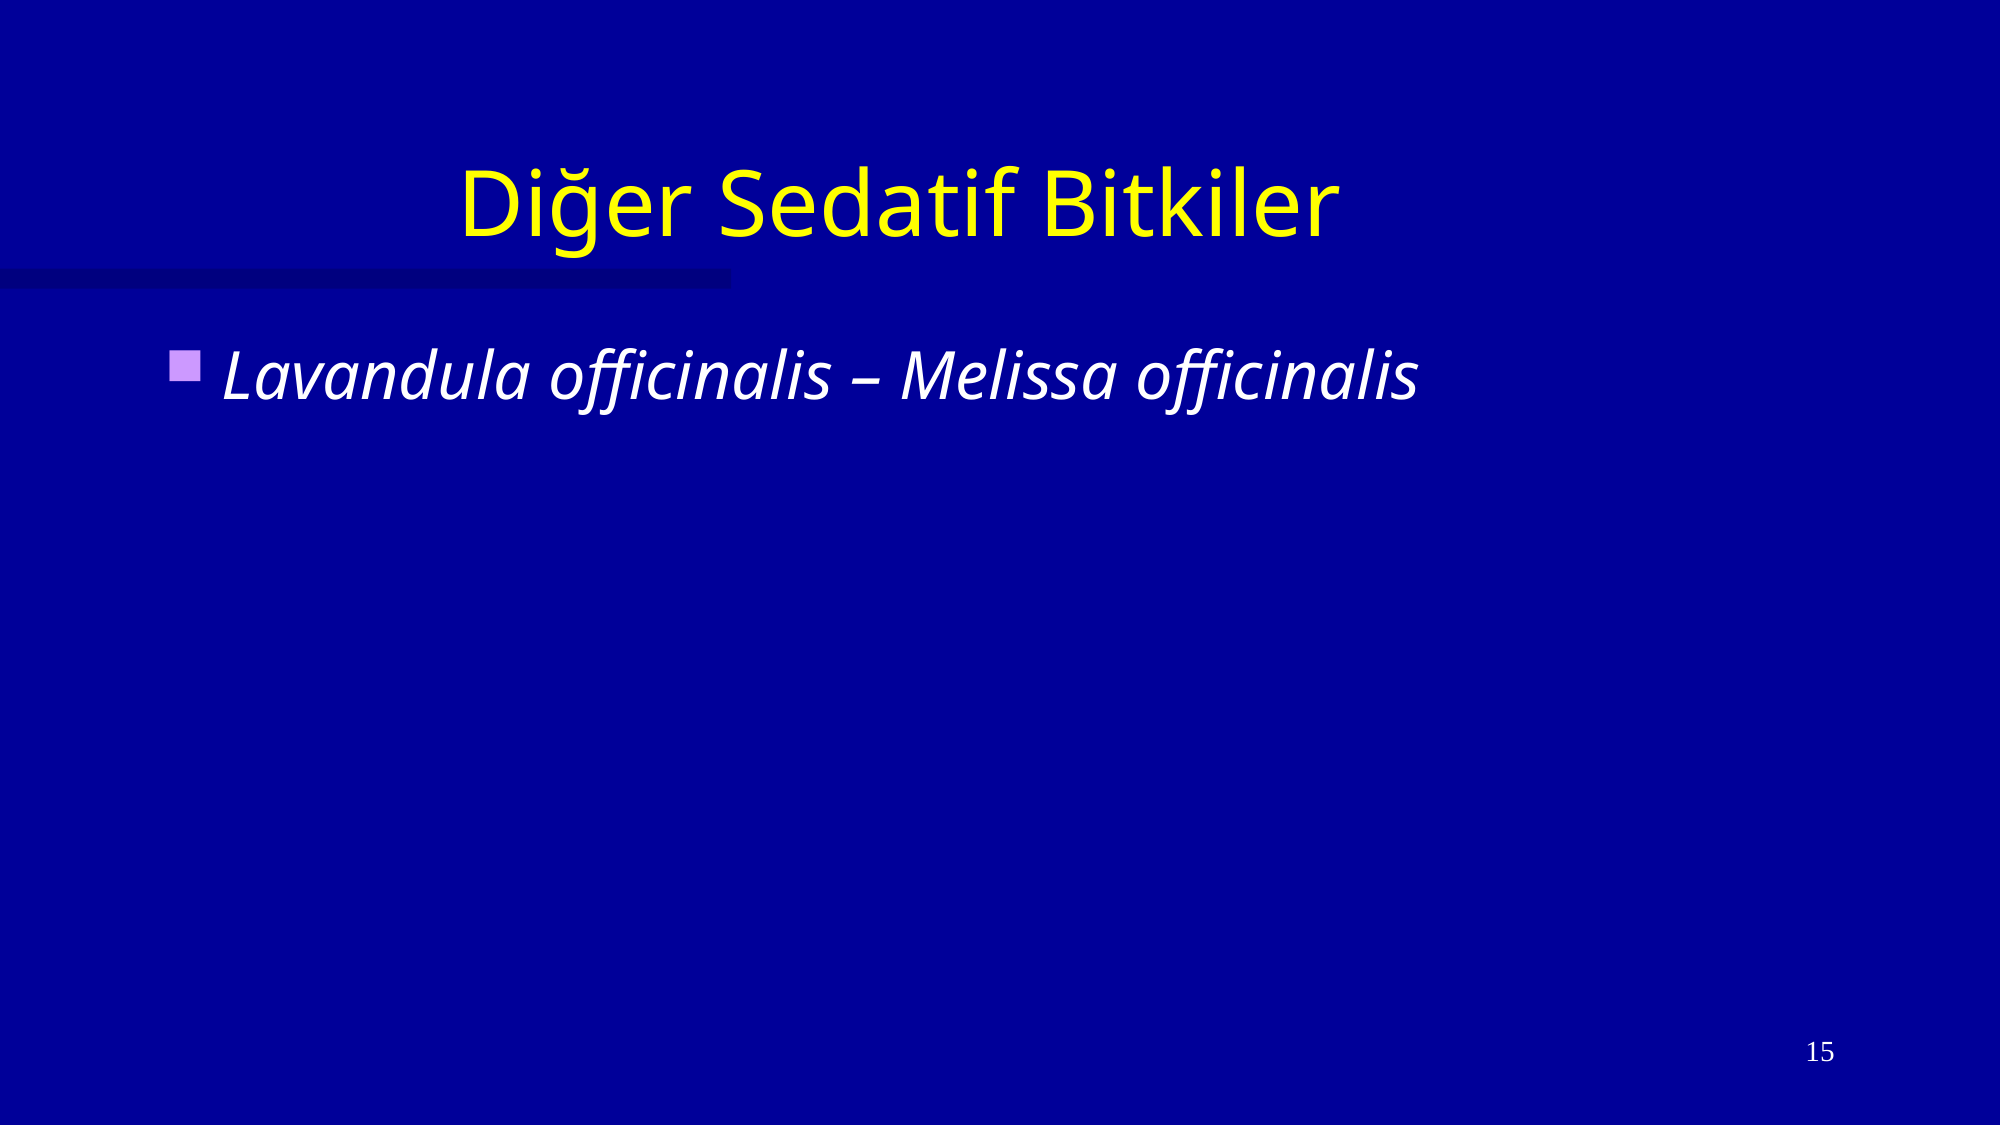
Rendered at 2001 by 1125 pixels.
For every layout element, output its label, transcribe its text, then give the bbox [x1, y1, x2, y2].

title Diğer Sedatif Bitkiler [49, 74, 1751, 263]
slide_number 15 [1433, 1024, 1851, 1101]
list Lavandula officinalis – Melissa officinalis [149, 324, 1851, 1001]
